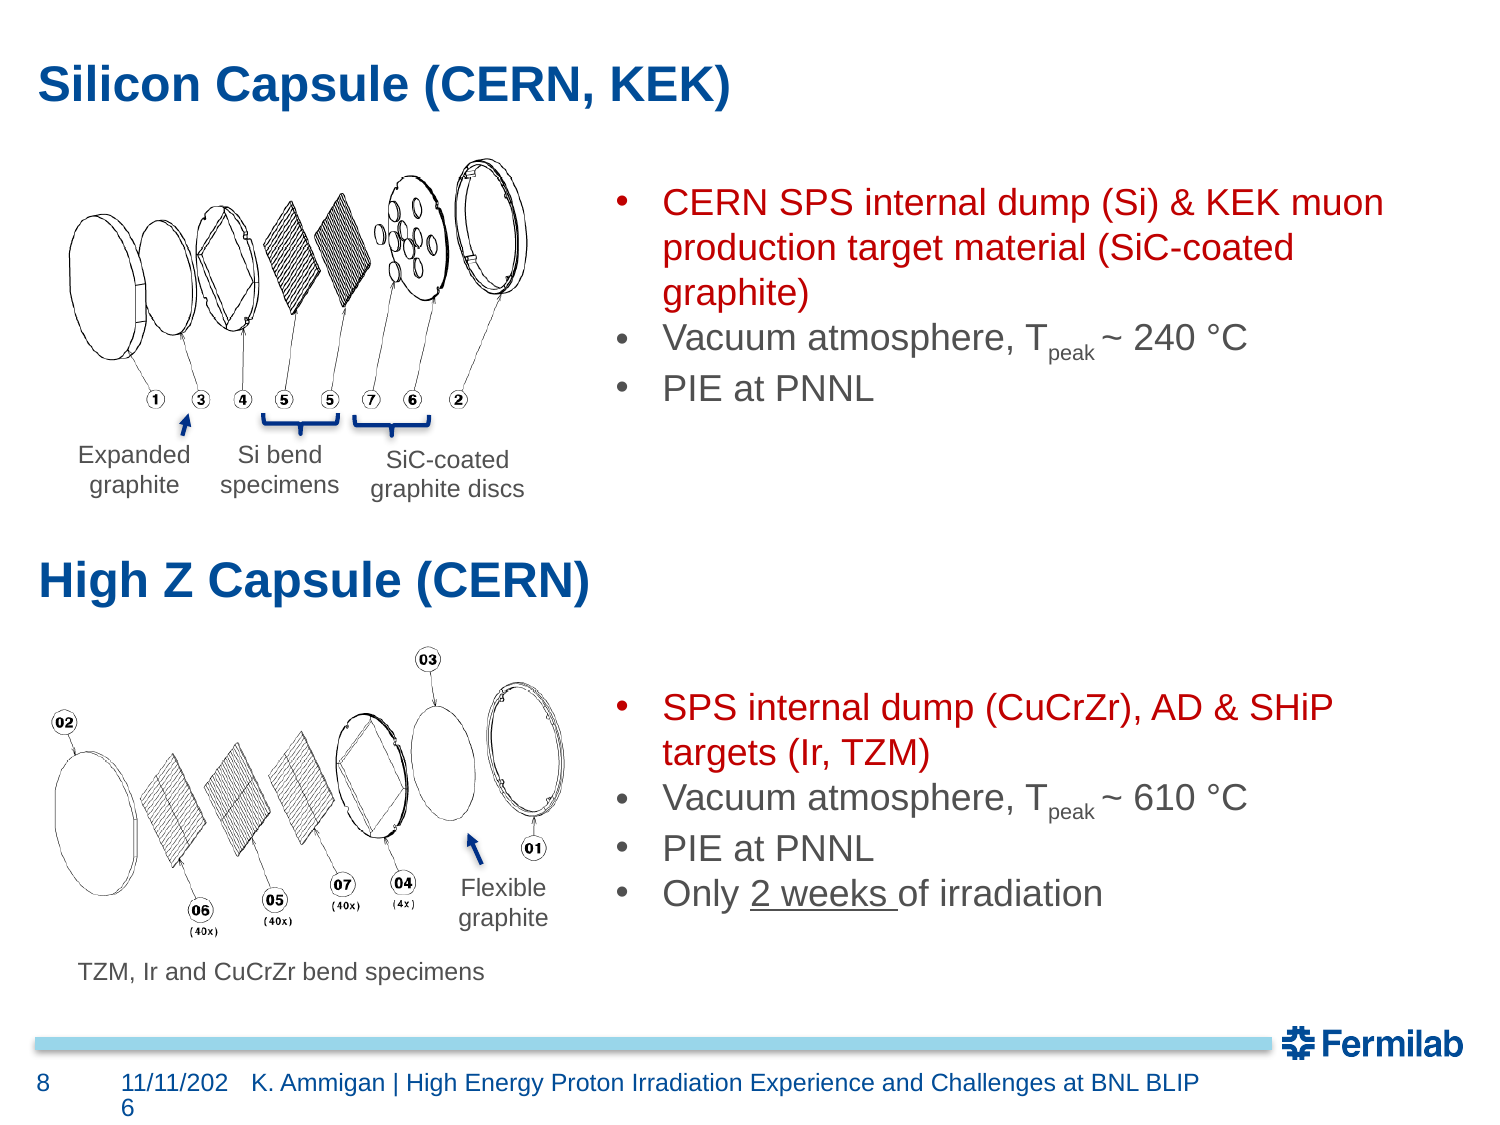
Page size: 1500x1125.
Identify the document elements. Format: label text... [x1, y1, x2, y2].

footer K. Ammigan | High Energy Proton Irradiation Experience and Challenges at BNL BLIP [251, 1066, 1279, 1107]
text_box CERN SPS internal dump (Si) & KEK muon production target material (SiC-coated graphite) Vacuum atmosphere, Tpeak ~ 240 °C PIE at PNNL [600, 170, 1440, 417]
text_box Si bend specimens [216, 448, 354, 506]
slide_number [120, 1066, 232, 1107]
picture [37, 150, 568, 440]
title Silicon Capsule (CERN, KEK) [37, 41, 1463, 112]
text_box High Z Capsule (CERN) [38, 537, 1464, 608]
slide_number 8 [36, 1066, 105, 1106]
text_box TZM, Ir and CuCrZr bend specimens [53, 960, 510, 993]
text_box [467, 832, 482, 865]
text_box Expanded graphite [53, 448, 216, 506]
text_box SiC-coated graphite discs [354, 448, 542, 511]
text_box SPS internal dump (CuCrZr), AD & SHiP targets (Ir, TZM) Vacuum atmosphere, Tpeak ~ 610 °C PIE at PNNL Only 2 weeks of irradiation [600, 675, 1440, 922]
picture [1282, 1026, 1463, 1060]
picture [36, 643, 580, 951]
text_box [182, 412, 189, 436]
